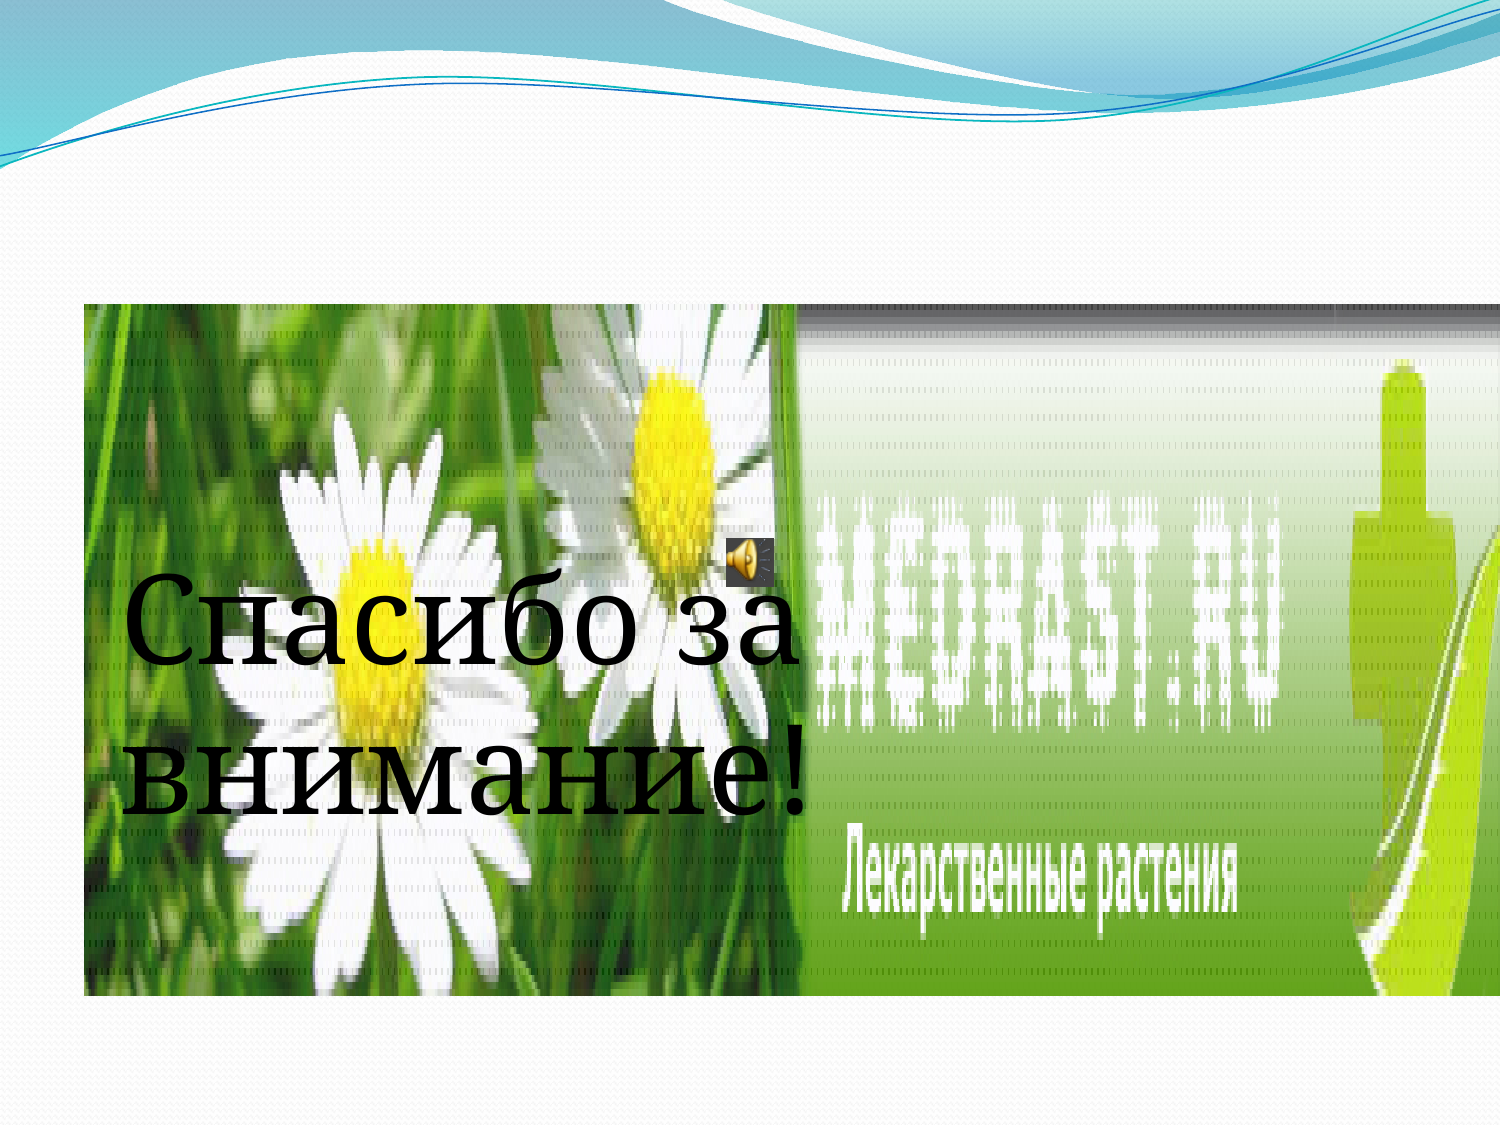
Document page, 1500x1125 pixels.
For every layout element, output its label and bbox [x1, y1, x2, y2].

picture [83, 304, 1500, 997]
